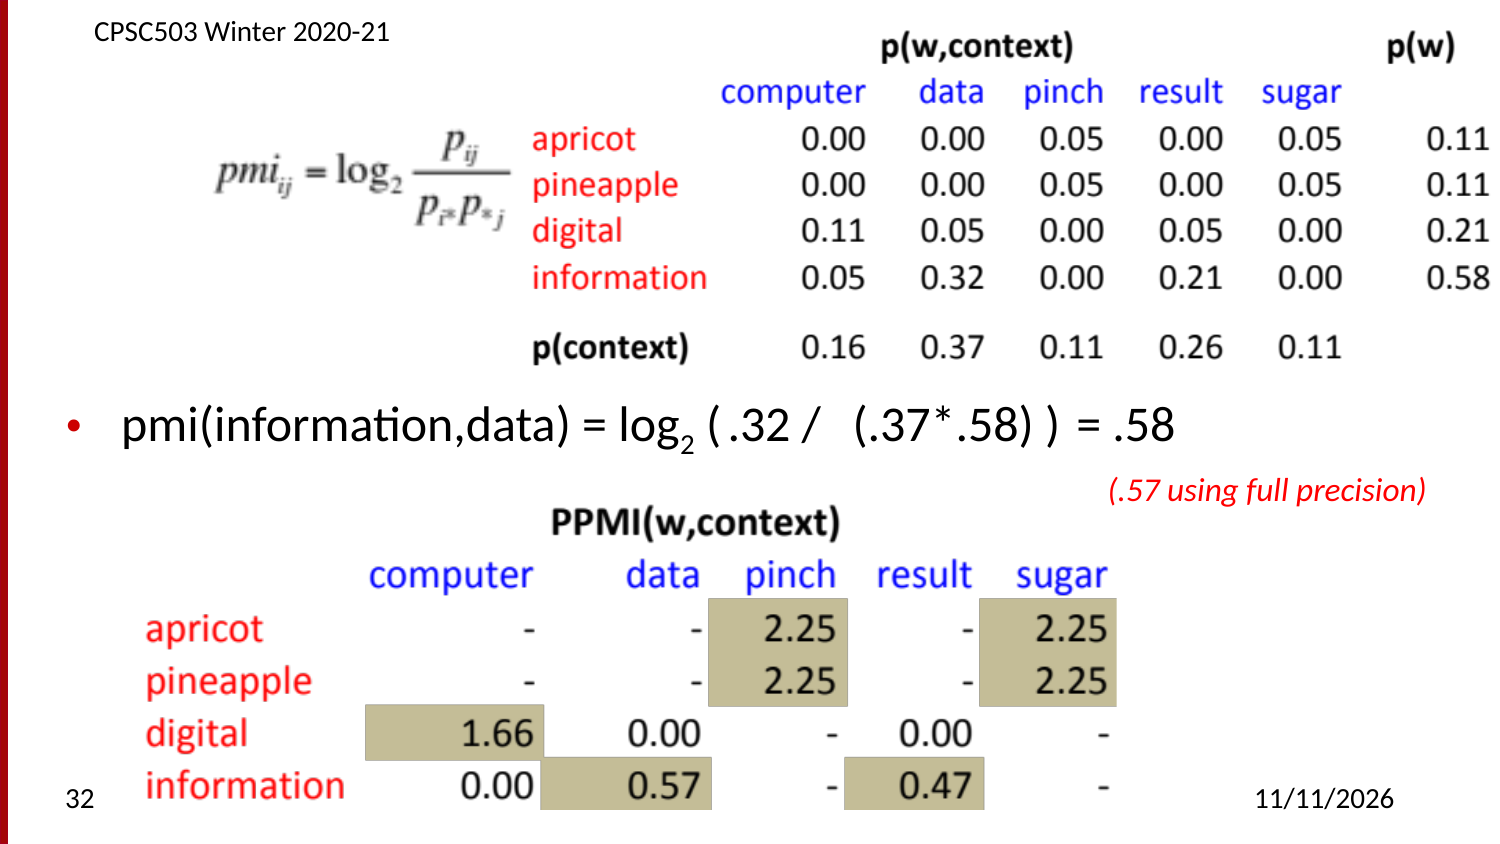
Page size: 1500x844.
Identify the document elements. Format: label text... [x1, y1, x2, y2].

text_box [524, 21, 1499, 368]
slide_number 32 [49, 771, 376, 829]
footer CPSC503 Winter 2020-21 [4, 4, 481, 62]
text_box .32 / [712, 384, 837, 460]
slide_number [1238, 771, 1500, 829]
text_box = .58 [1050, 384, 1429, 485]
text_box (.57 using full precision) [1092, 461, 1443, 516]
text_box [137, 494, 1117, 810]
text_box (.37*.58) ) [837, 384, 1050, 485]
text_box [209, 110, 514, 235]
list pmi(information,data) = log2 ( [50, 384, 750, 485]
